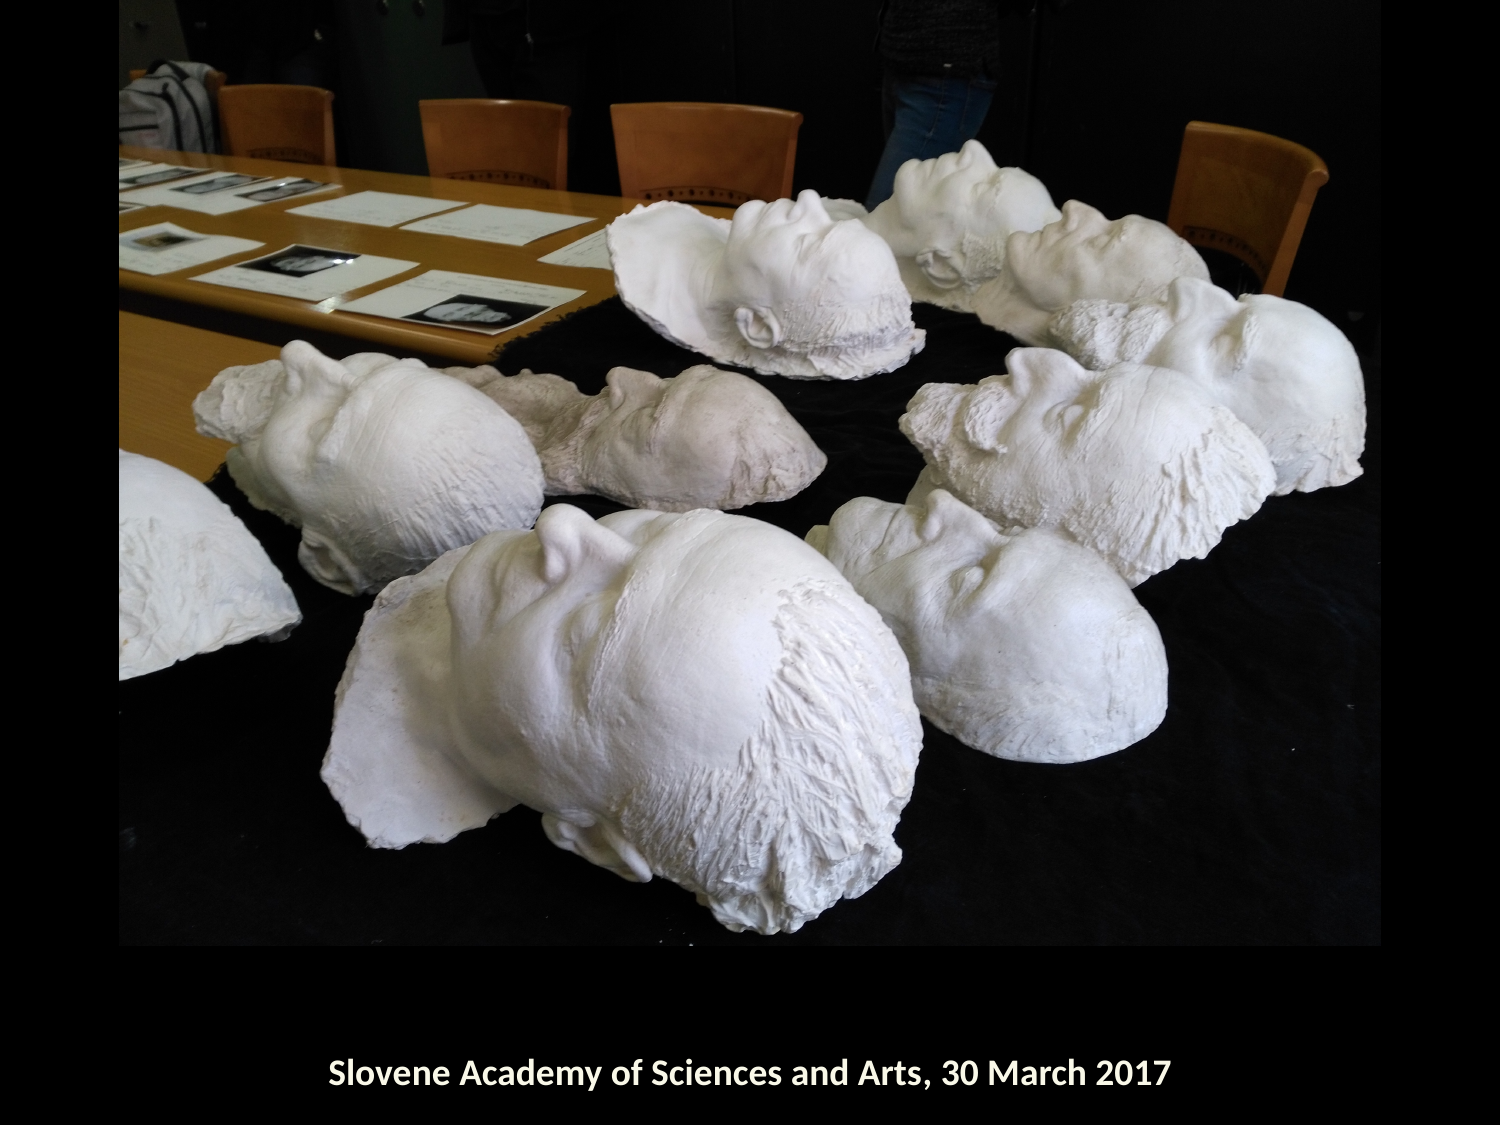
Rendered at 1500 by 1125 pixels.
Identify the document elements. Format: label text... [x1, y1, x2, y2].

text_box Slovene Academy of Sciences and Arts, 30 March 2017 [0, 995, 1500, 1101]
picture [119, 0, 1381, 946]
